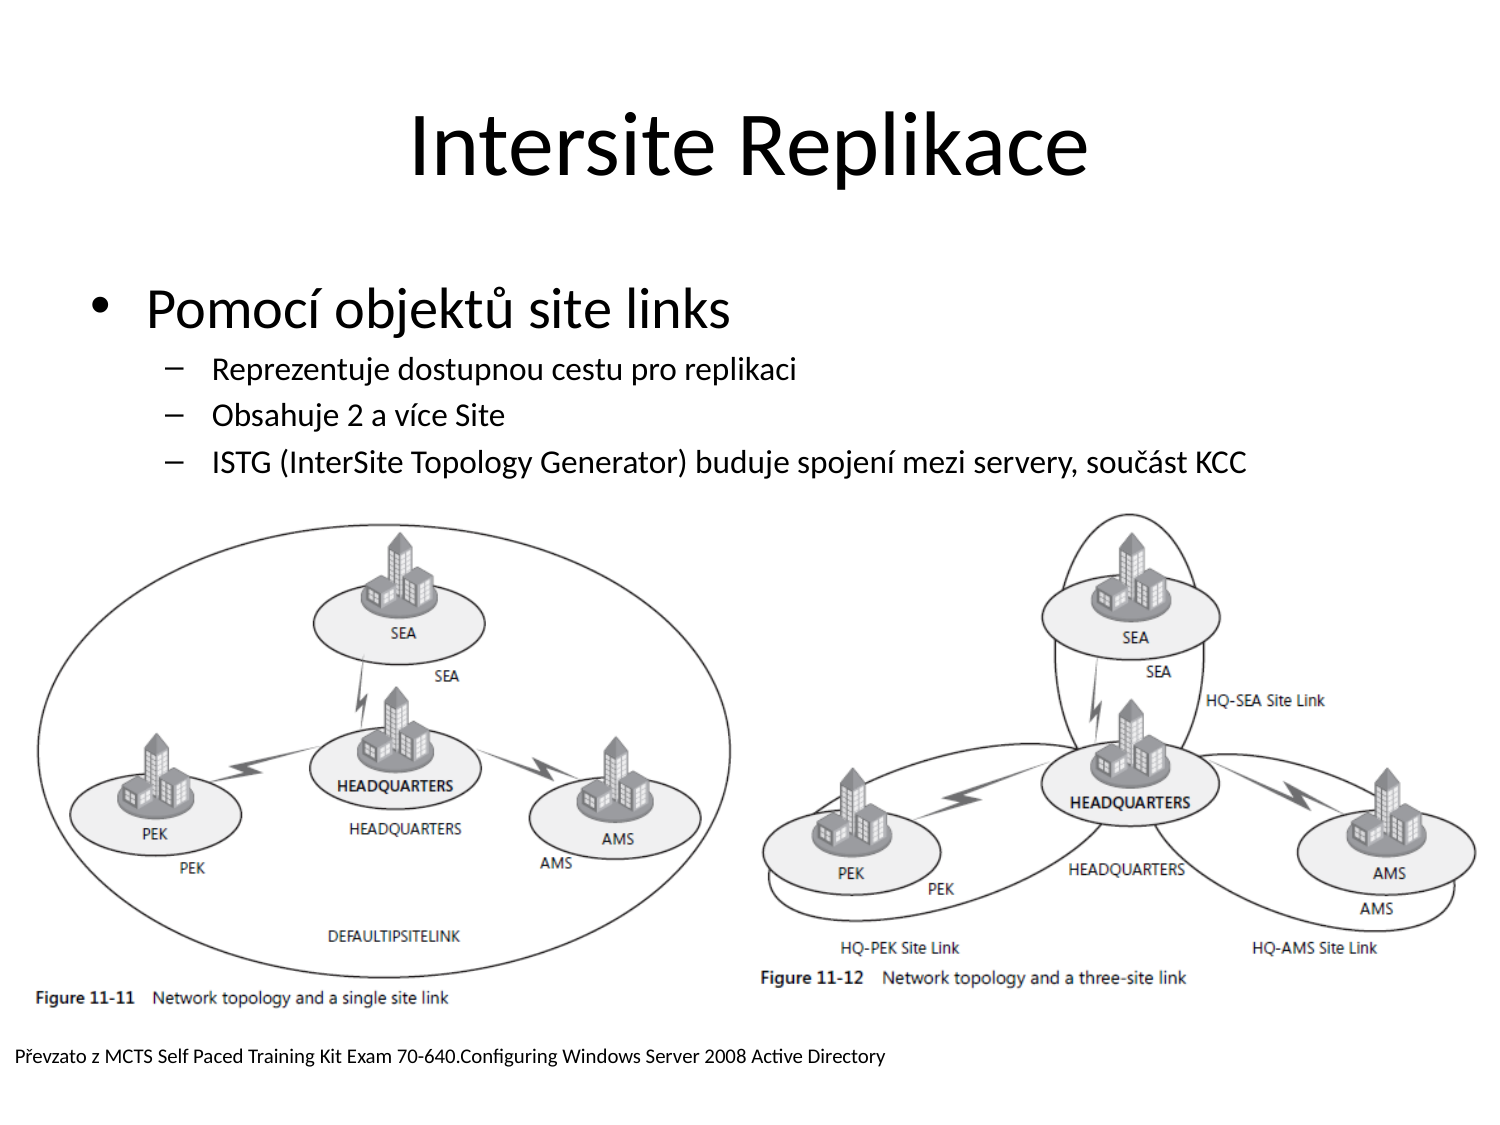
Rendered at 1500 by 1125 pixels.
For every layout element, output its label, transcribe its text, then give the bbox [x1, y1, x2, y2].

picture [0, 491, 1495, 1024]
title Intersite Replikace [75, 45, 1425, 233]
text_box Převzato z MCTS Self Paced Training Kit Exam 70-640.Configuring Windows Server 2008 Active Directory [0, 1035, 1500, 1075]
list Pomocí objektů site links Reprezentuje dostupnou cestu pro replikaci Obsahuje 2 a více Site ISTG (InterSite Topology Generator) buduje spojení mezi servery, součást KCC [75, 262, 1425, 504]
